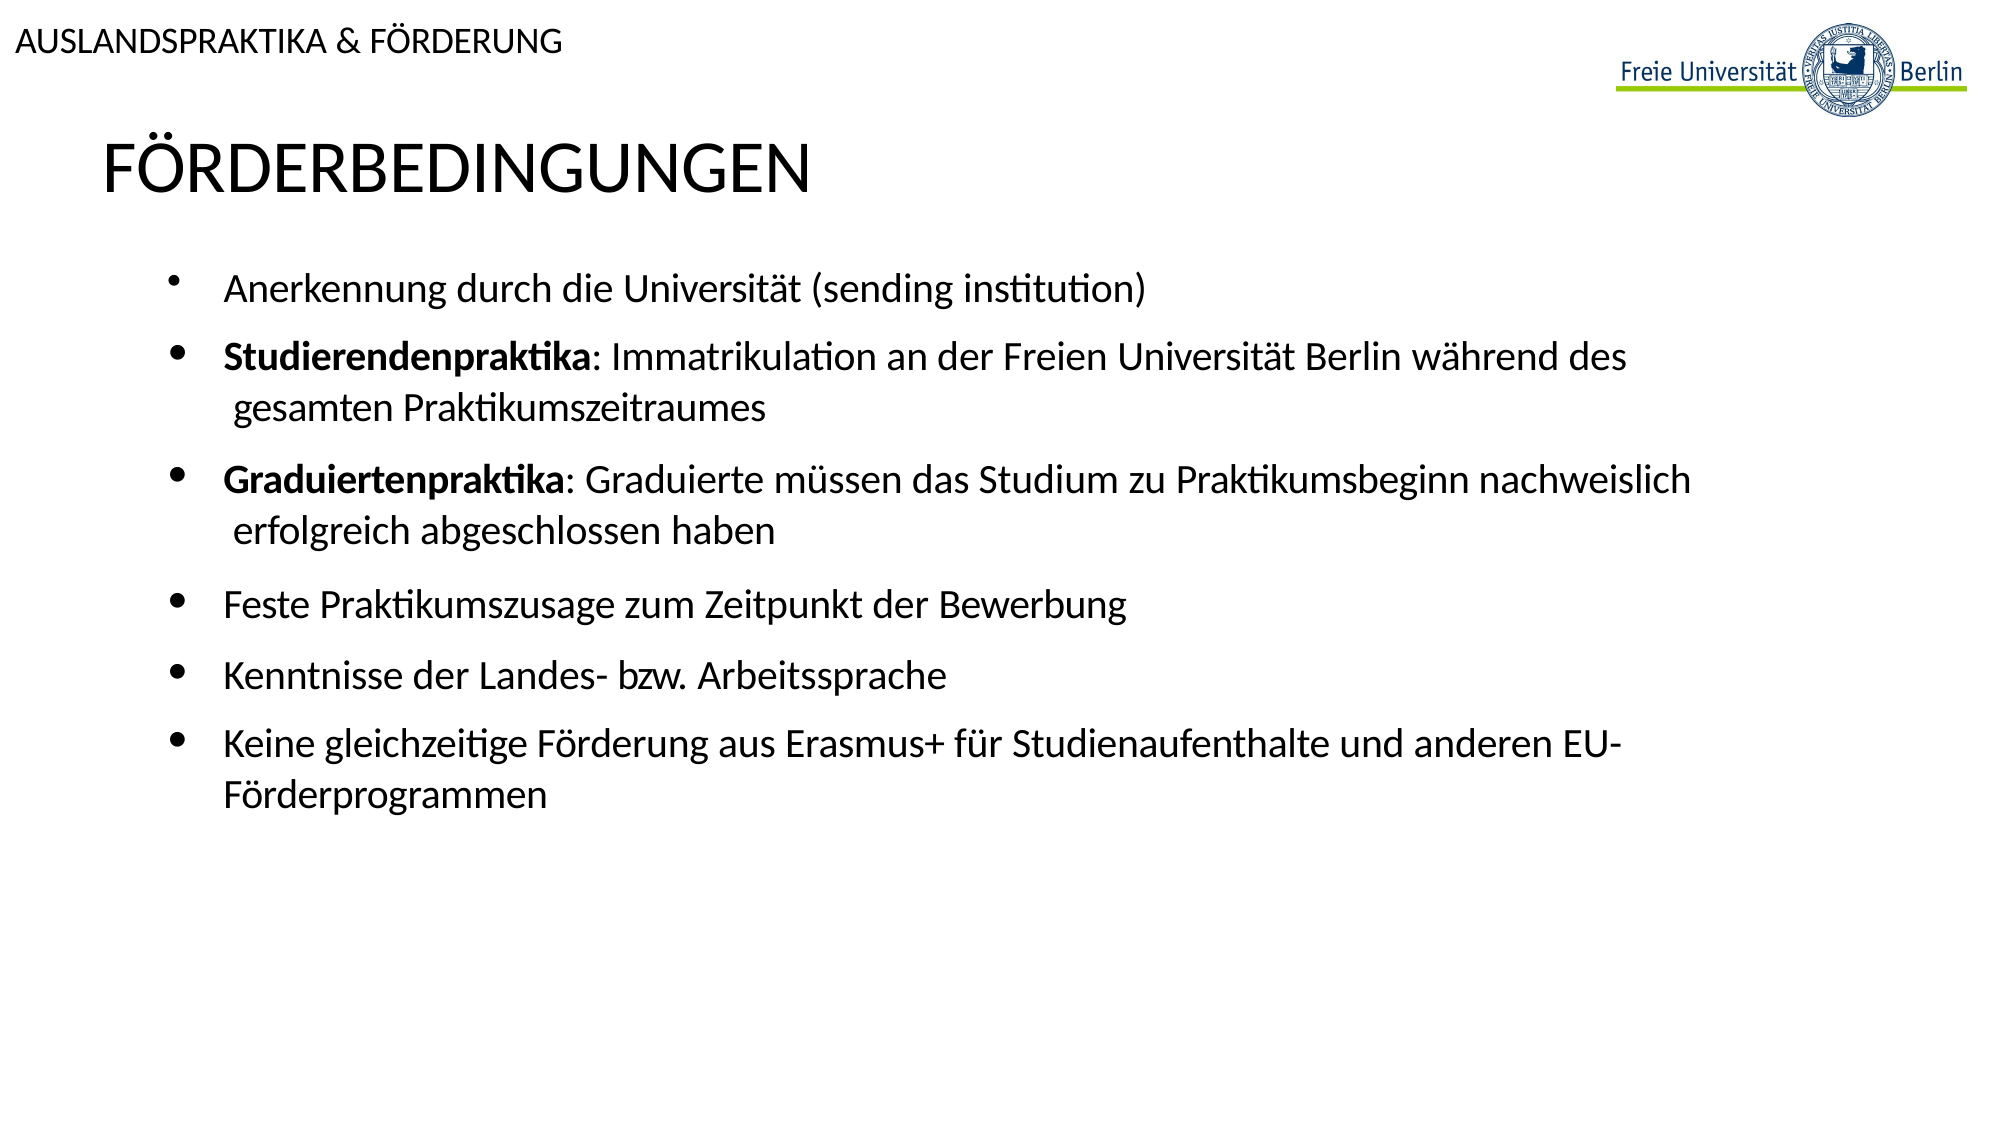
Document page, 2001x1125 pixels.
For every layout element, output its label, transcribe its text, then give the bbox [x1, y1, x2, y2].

title FÖRDERBEDINGUNGEN [100, 115, 817, 306]
text_box Anerkennung durch die Universität (sending institution) Studierendenpraktika: Immatrikulation an der Freien Universität Berlin während des gesamten Praktikumszeitraumes Graduiertenpraktika: Graduierte müssen das Studium zu Praktikumsbeginn nachweislich erfolgreich abgeschlossen haben Feste Praktikumszusage zum Zeitpunkt der Bewerbung Kenntnisse der Landes- bzw. Arbeitssprache Keine gleichzeitige Förderung aus Erasmus+ für Studienaufenthalte und anderen EU- Förderprogrammen [165, 240, 1700, 817]
text_box AUSLANDSPRAKTIKA & FÖRDERUNG [12, 13, 569, 61]
text_box [1616, 23, 1967, 117]
